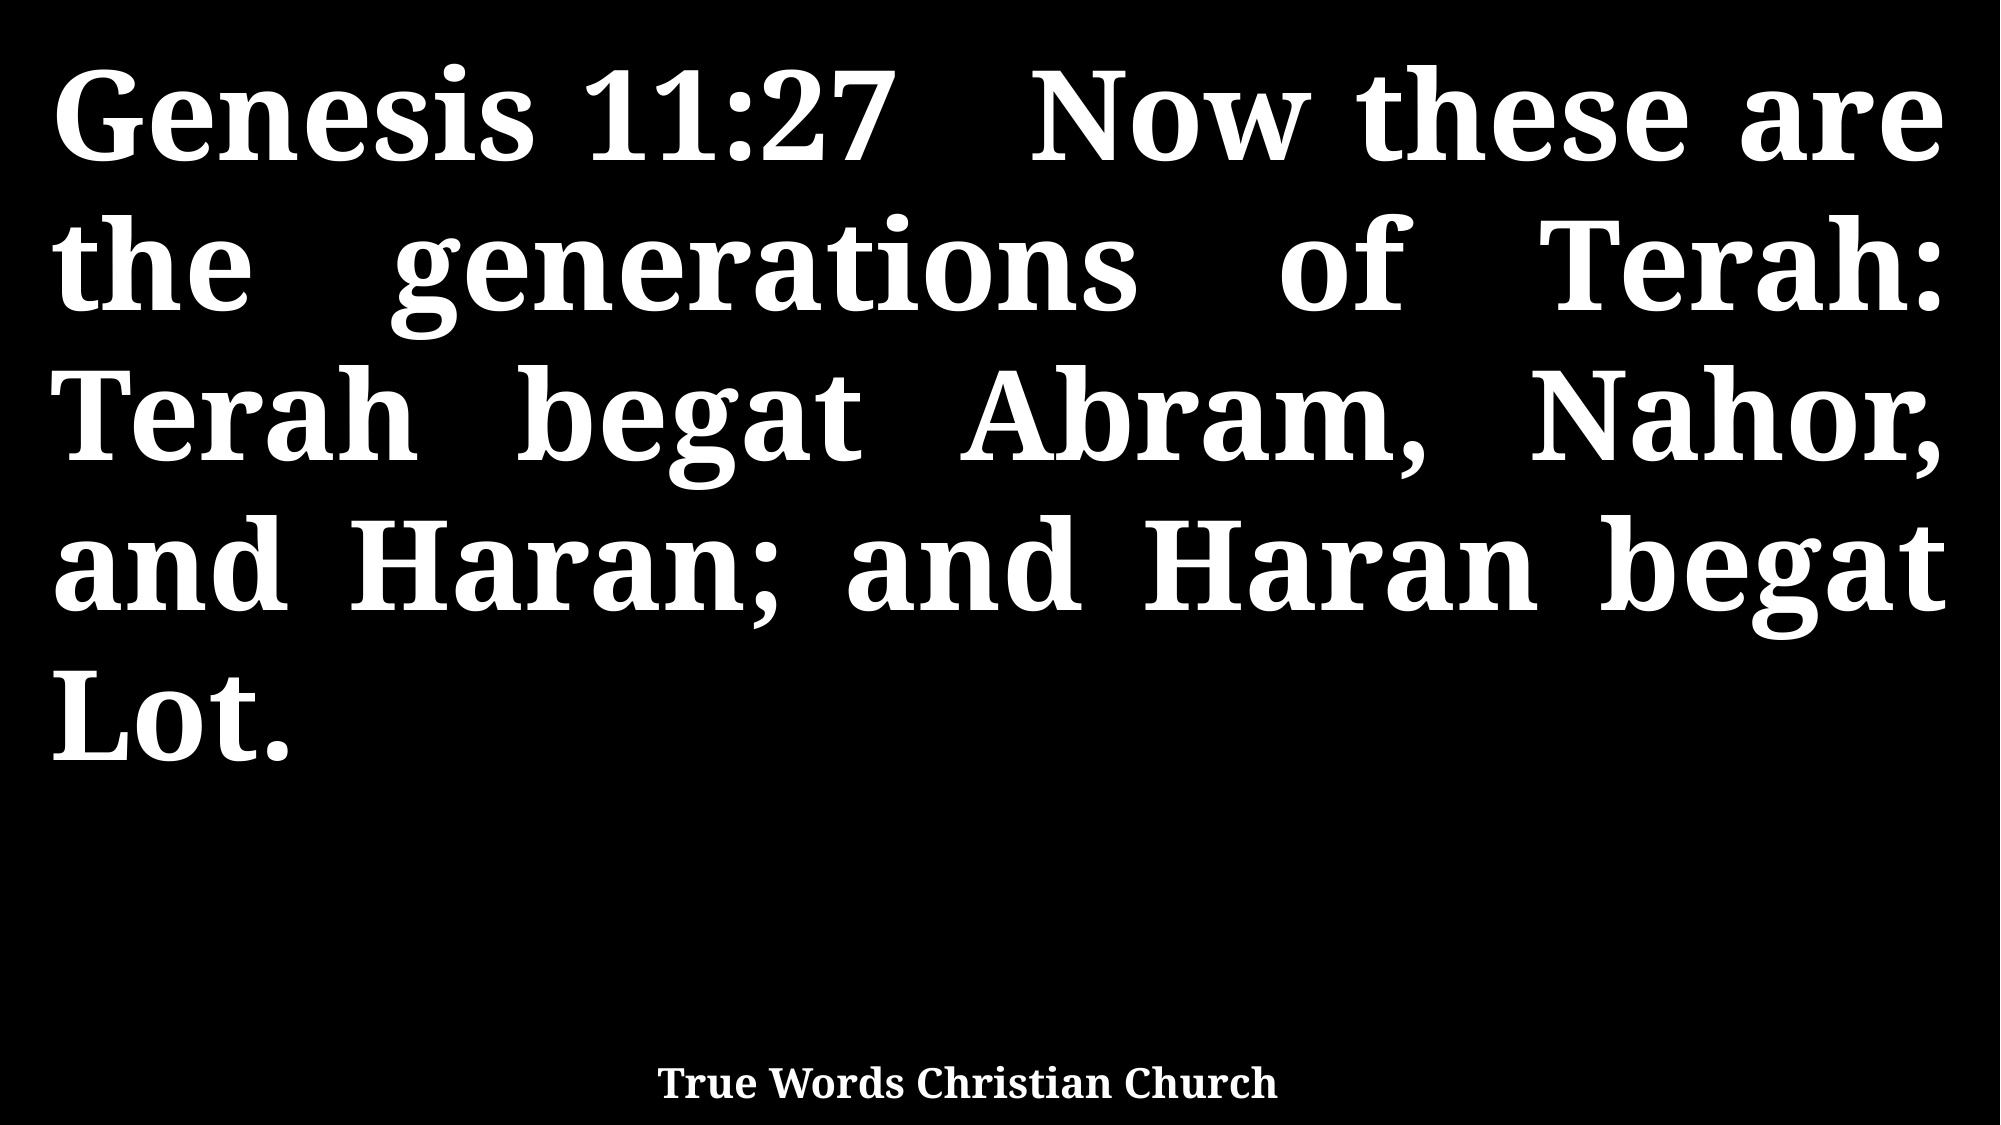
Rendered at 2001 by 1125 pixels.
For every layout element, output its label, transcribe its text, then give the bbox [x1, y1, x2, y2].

text_box Genesis 11:27 Now these are the generations of Terah: Terah begat Abram, Nahor, and Haran; and Haran begat Lot. [35, 28, 1965, 793]
text_box True Words Christian Church [642, 1049, 1294, 1114]
